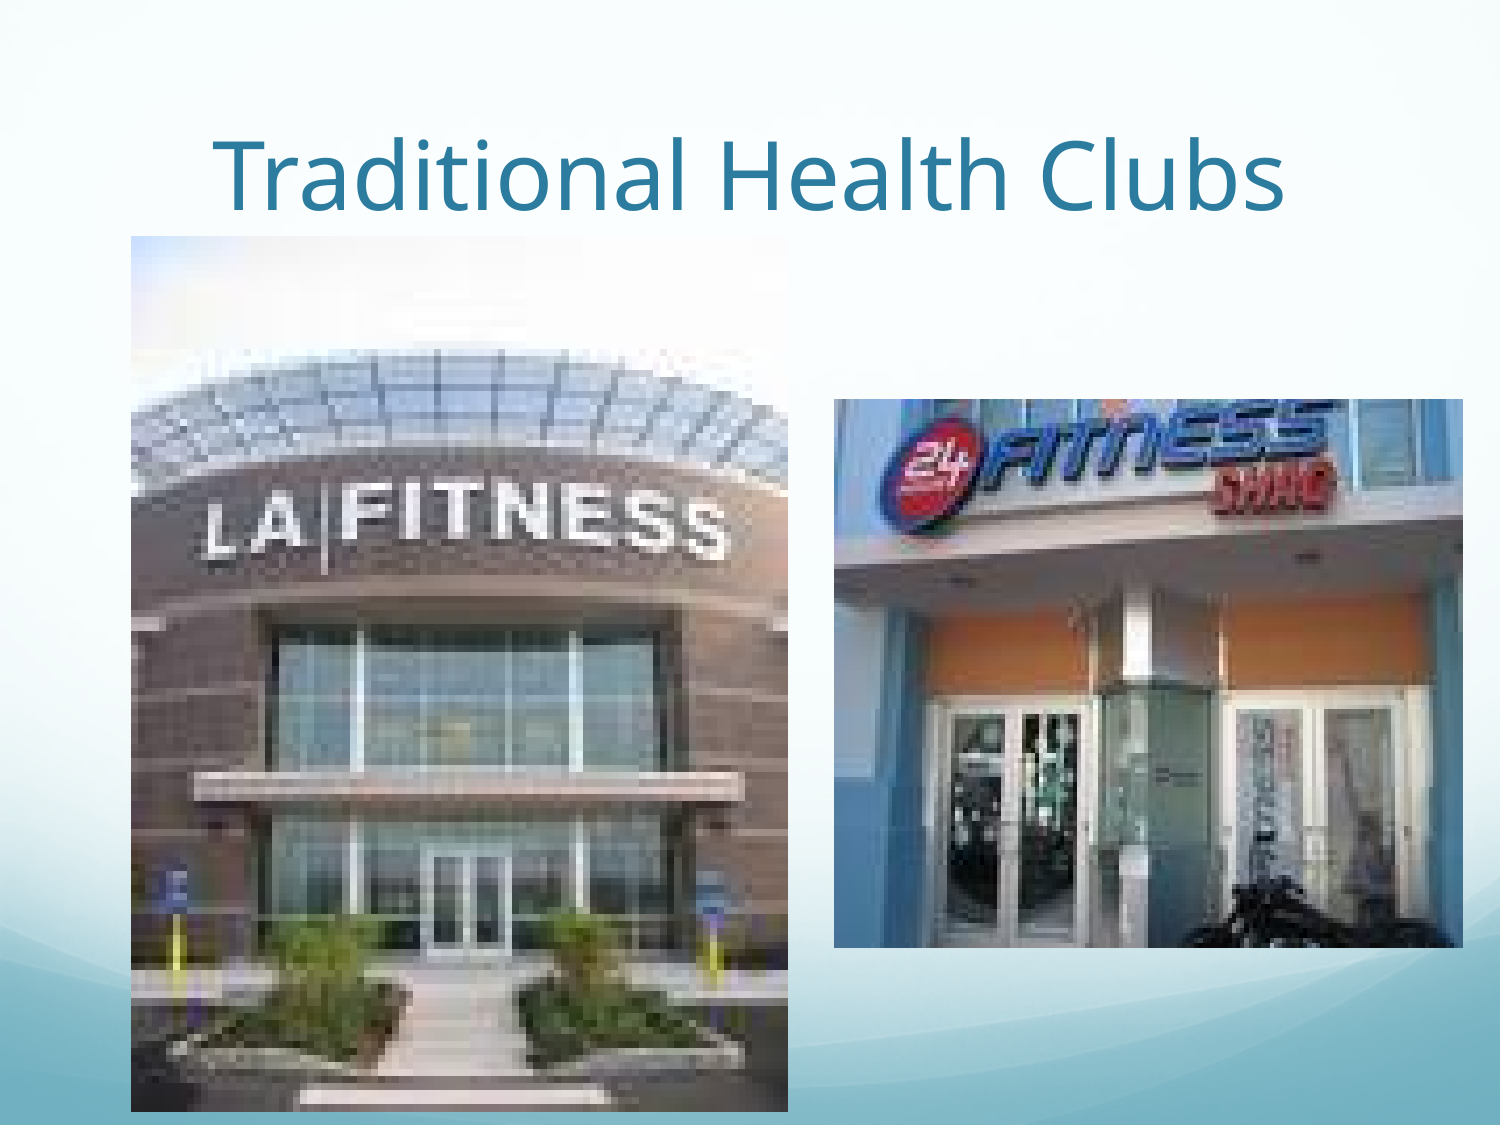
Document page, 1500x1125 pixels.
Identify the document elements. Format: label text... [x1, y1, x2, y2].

title Traditional Health Clubs [90, 17, 1410, 237]
picture [834, 399, 1463, 949]
picture [130, 236, 789, 1113]
